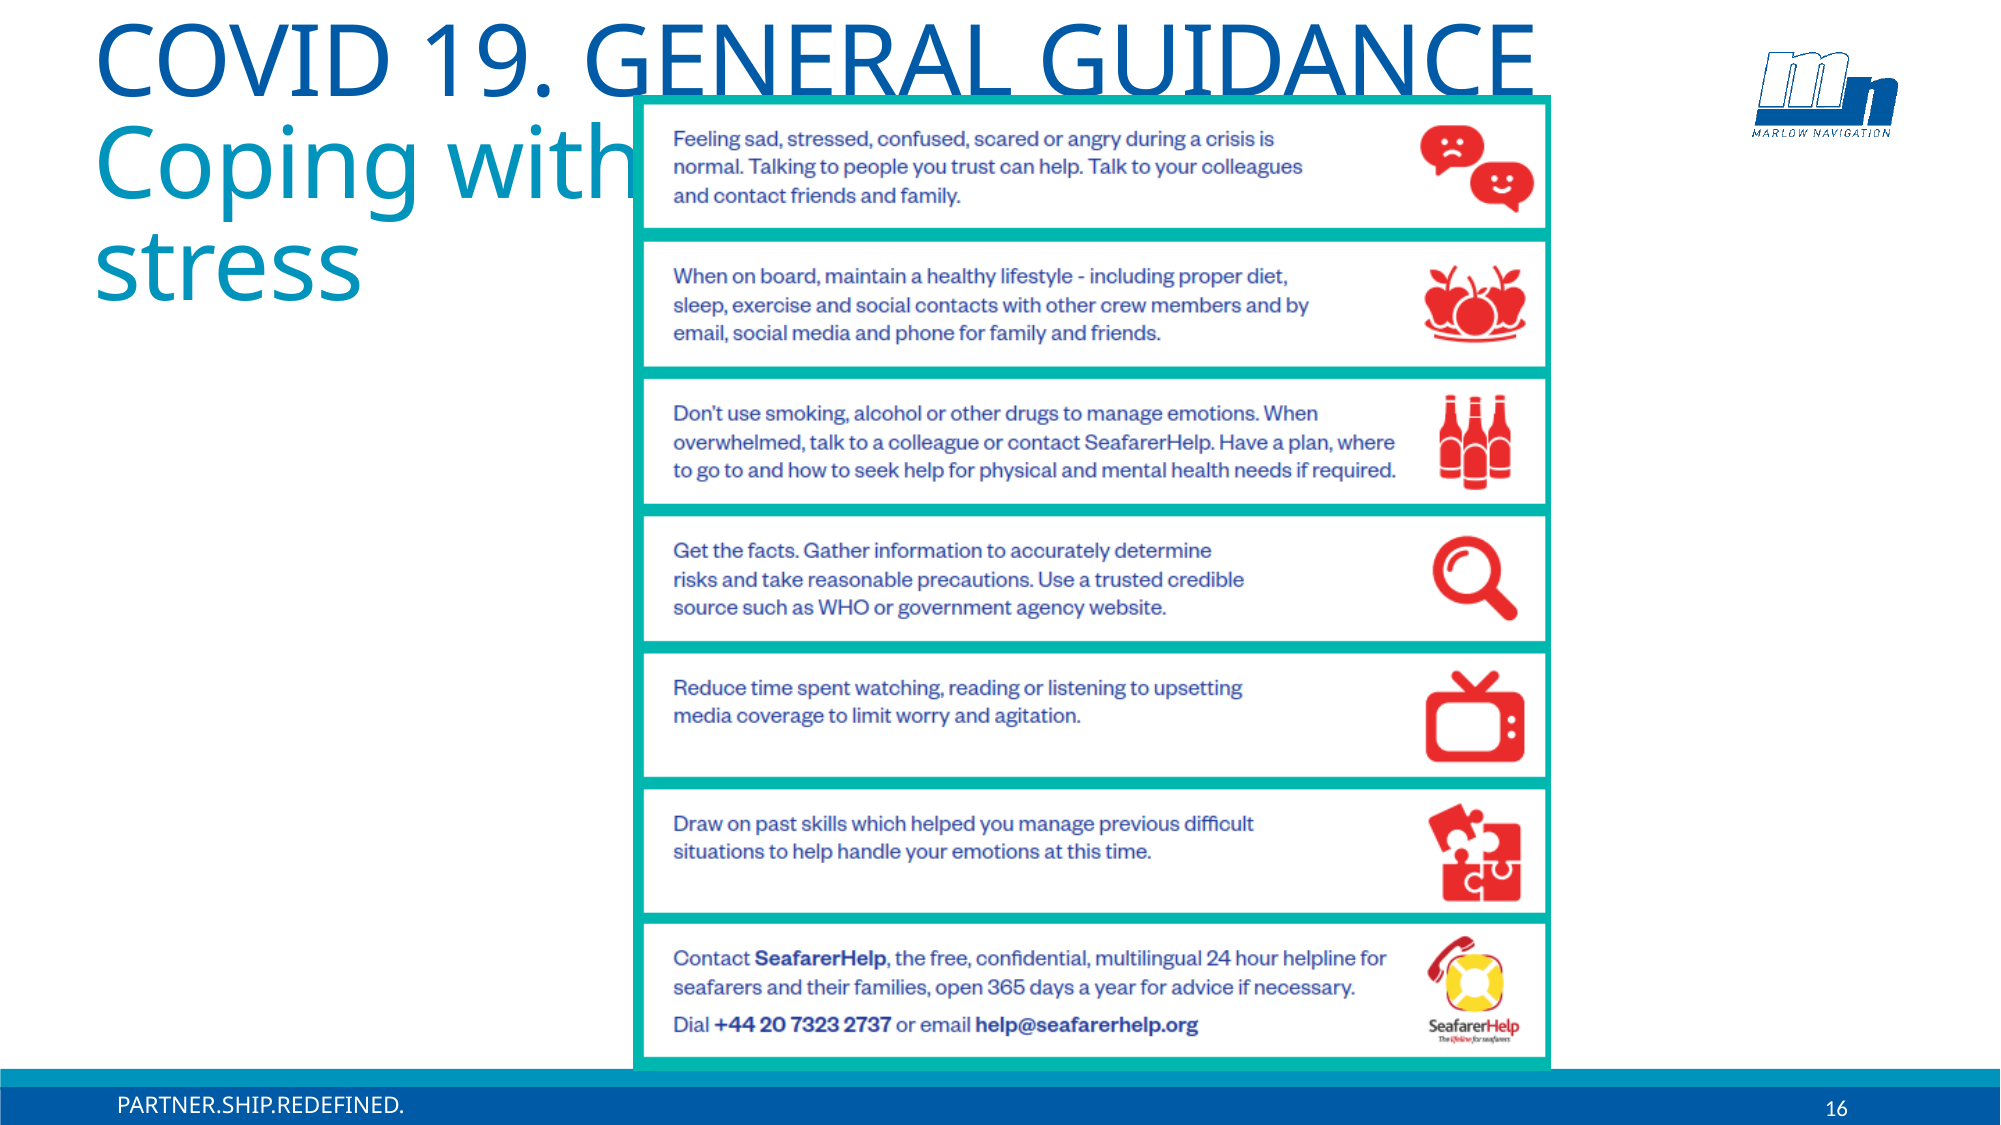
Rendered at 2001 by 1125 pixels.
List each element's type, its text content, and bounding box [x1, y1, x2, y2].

picture [633, 94, 1551, 1070]
title COVID 19. GENERAL GUIDANCE Coping with stress [78, 90, 1686, 329]
picture [1752, 52, 1898, 137]
